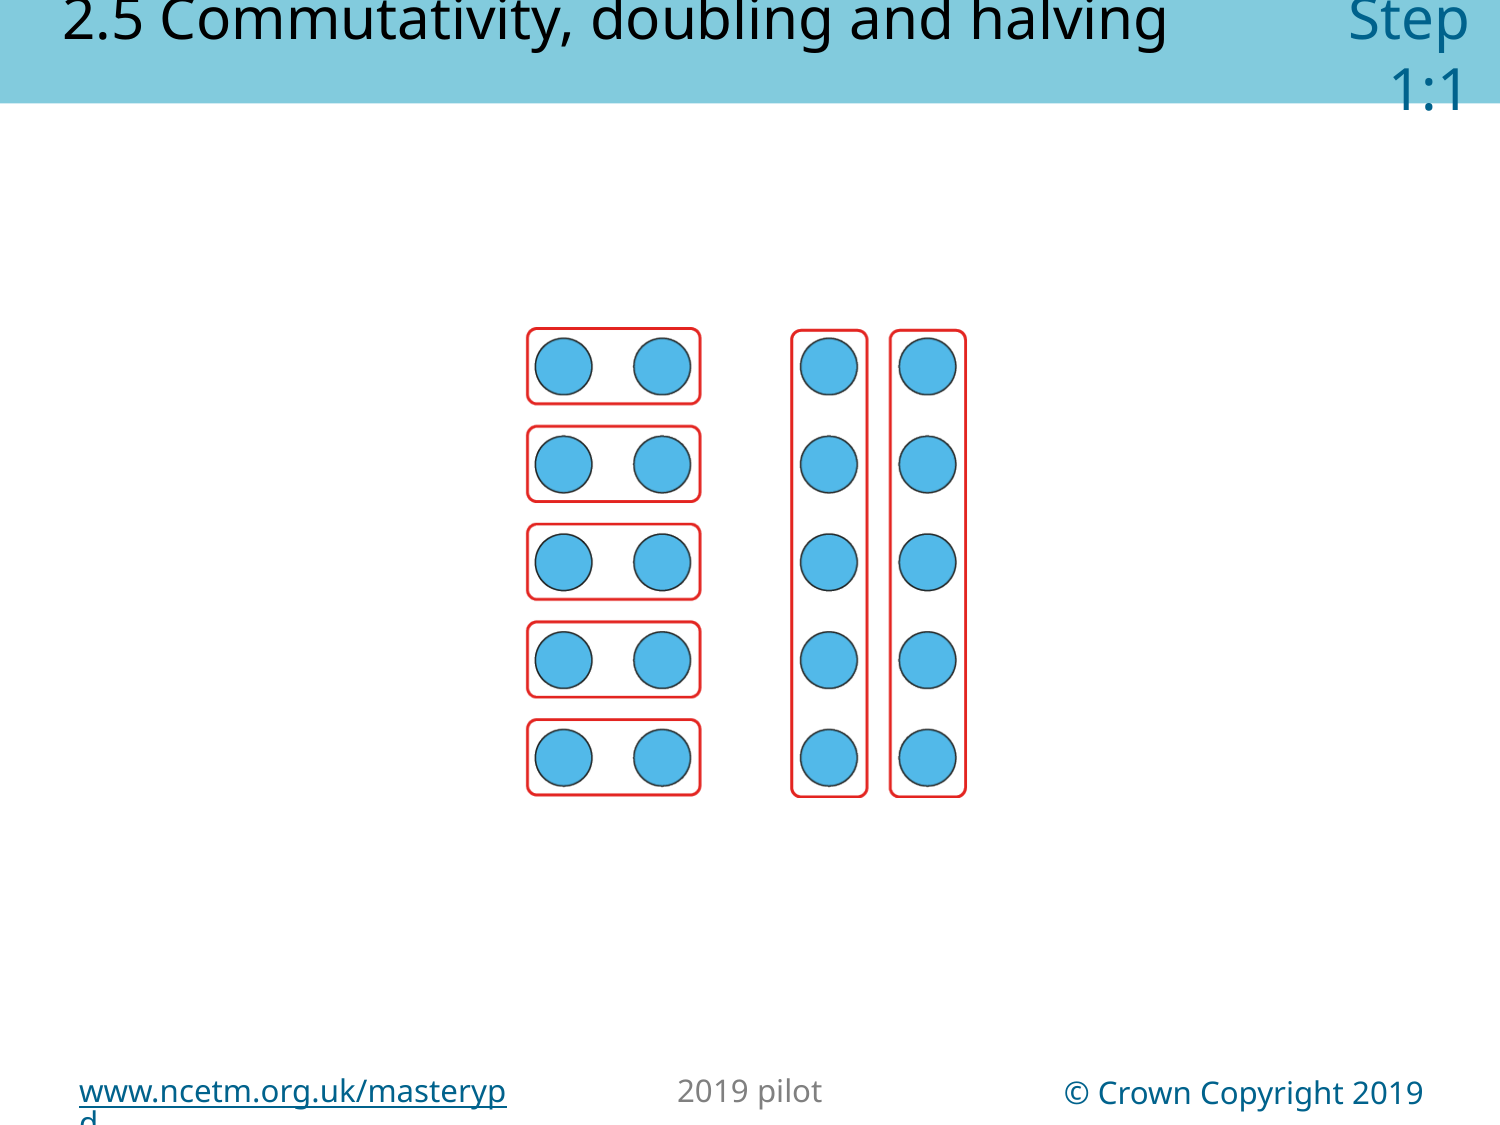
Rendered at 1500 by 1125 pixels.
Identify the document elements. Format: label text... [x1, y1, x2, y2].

list 2.5 Commutativity, doubling and halving Step 1:1 [0, 0, 1500, 104]
picture [330, 327, 1170, 798]
